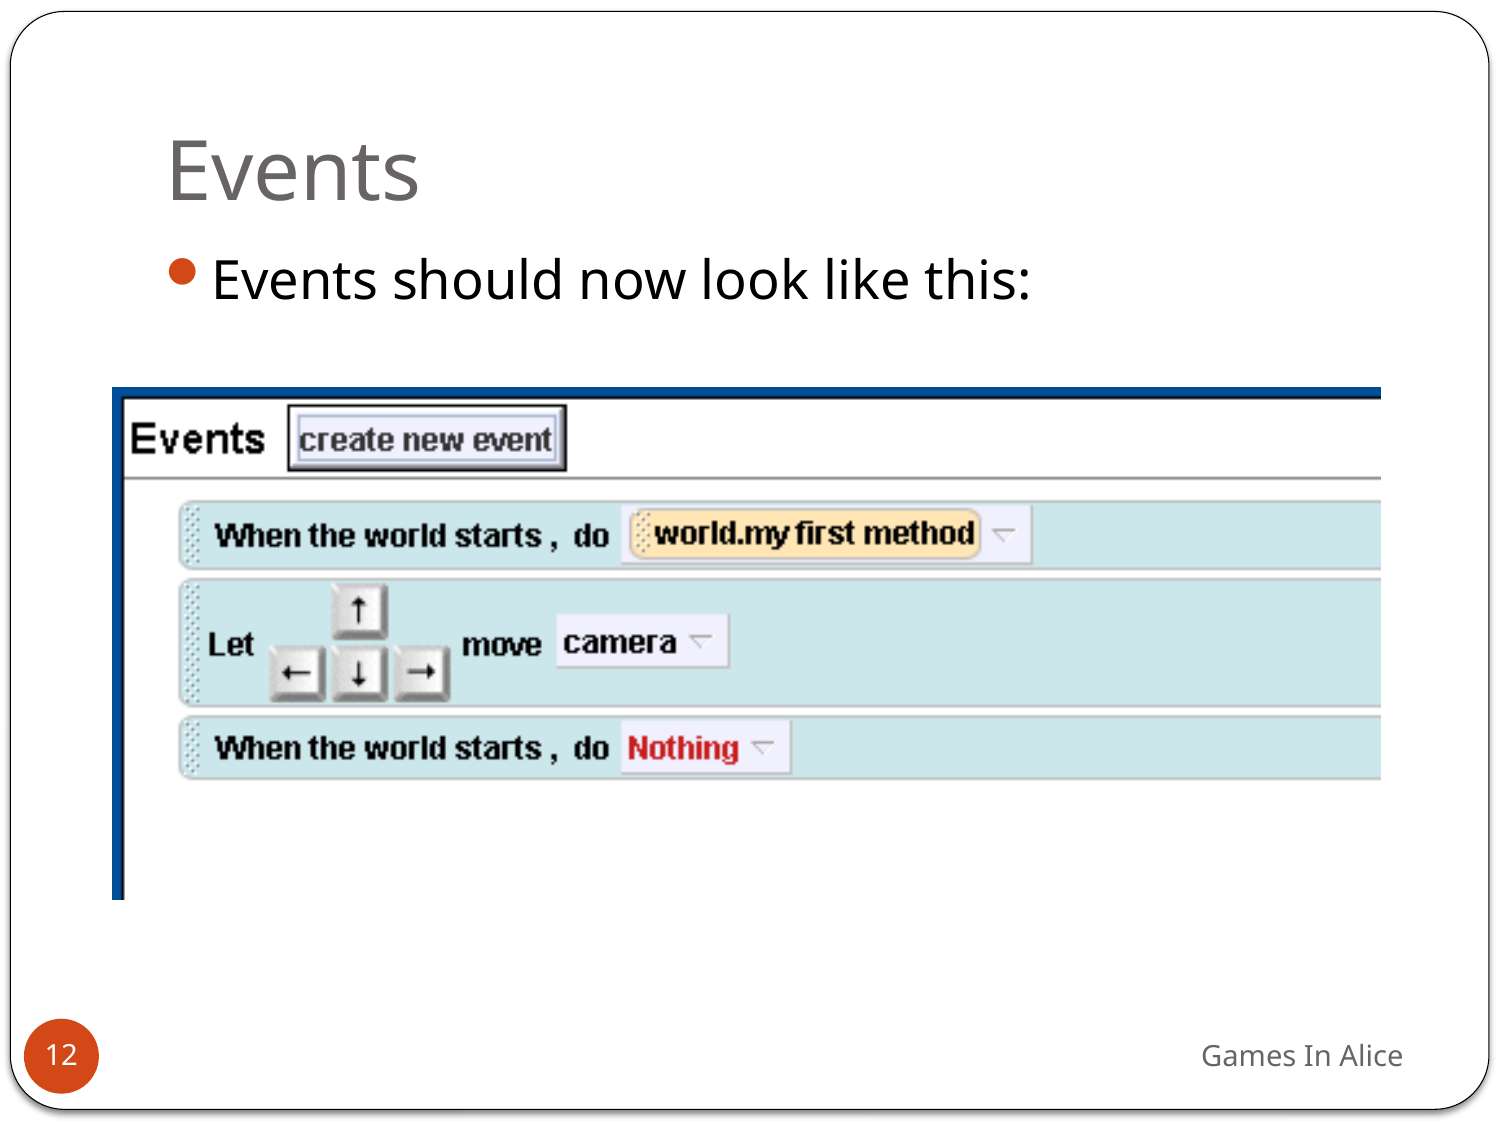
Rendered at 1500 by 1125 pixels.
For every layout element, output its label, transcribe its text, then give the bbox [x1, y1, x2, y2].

title Events [149, 44, 1426, 233]
slide_number 12 [23, 1018, 99, 1094]
slide_number Games In Alice [1012, 1015, 1419, 1094]
picture [112, 387, 1381, 901]
list Events should now look like this: [149, 237, 1426, 988]
